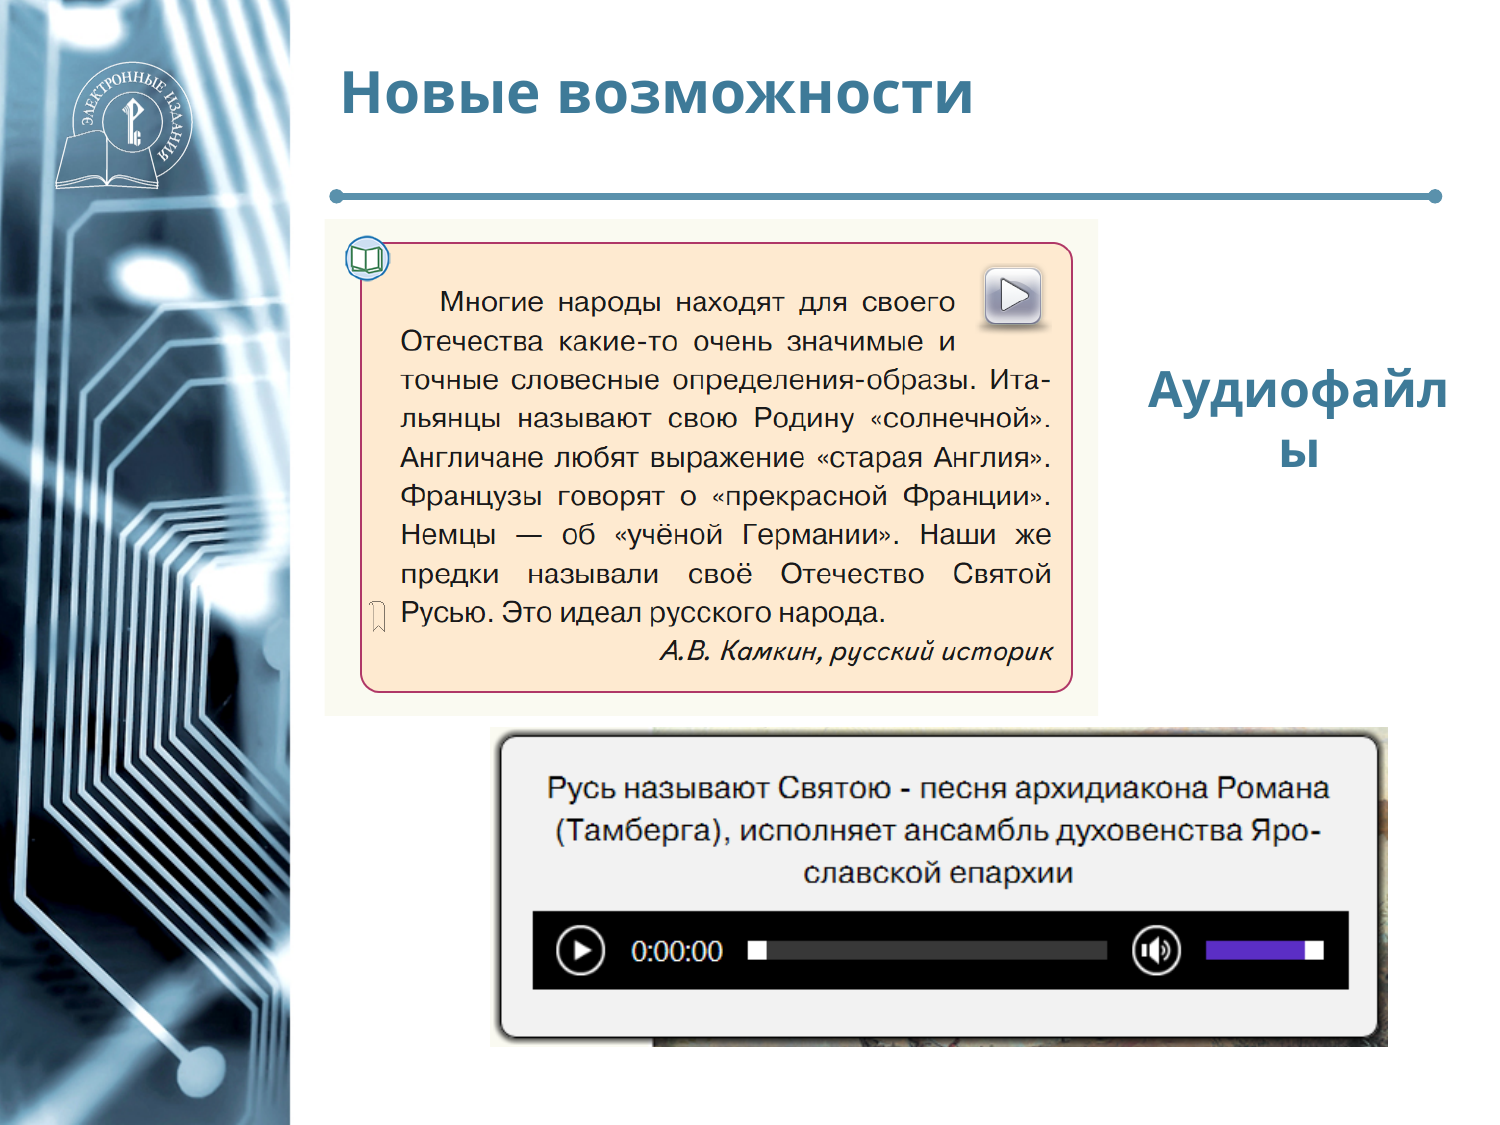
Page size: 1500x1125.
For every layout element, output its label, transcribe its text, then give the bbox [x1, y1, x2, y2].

picture [0, 0, 1500, 1125]
title Новые возможности [324, 19, 1463, 161]
text_box Аудиофайлы [1128, 349, 1471, 485]
